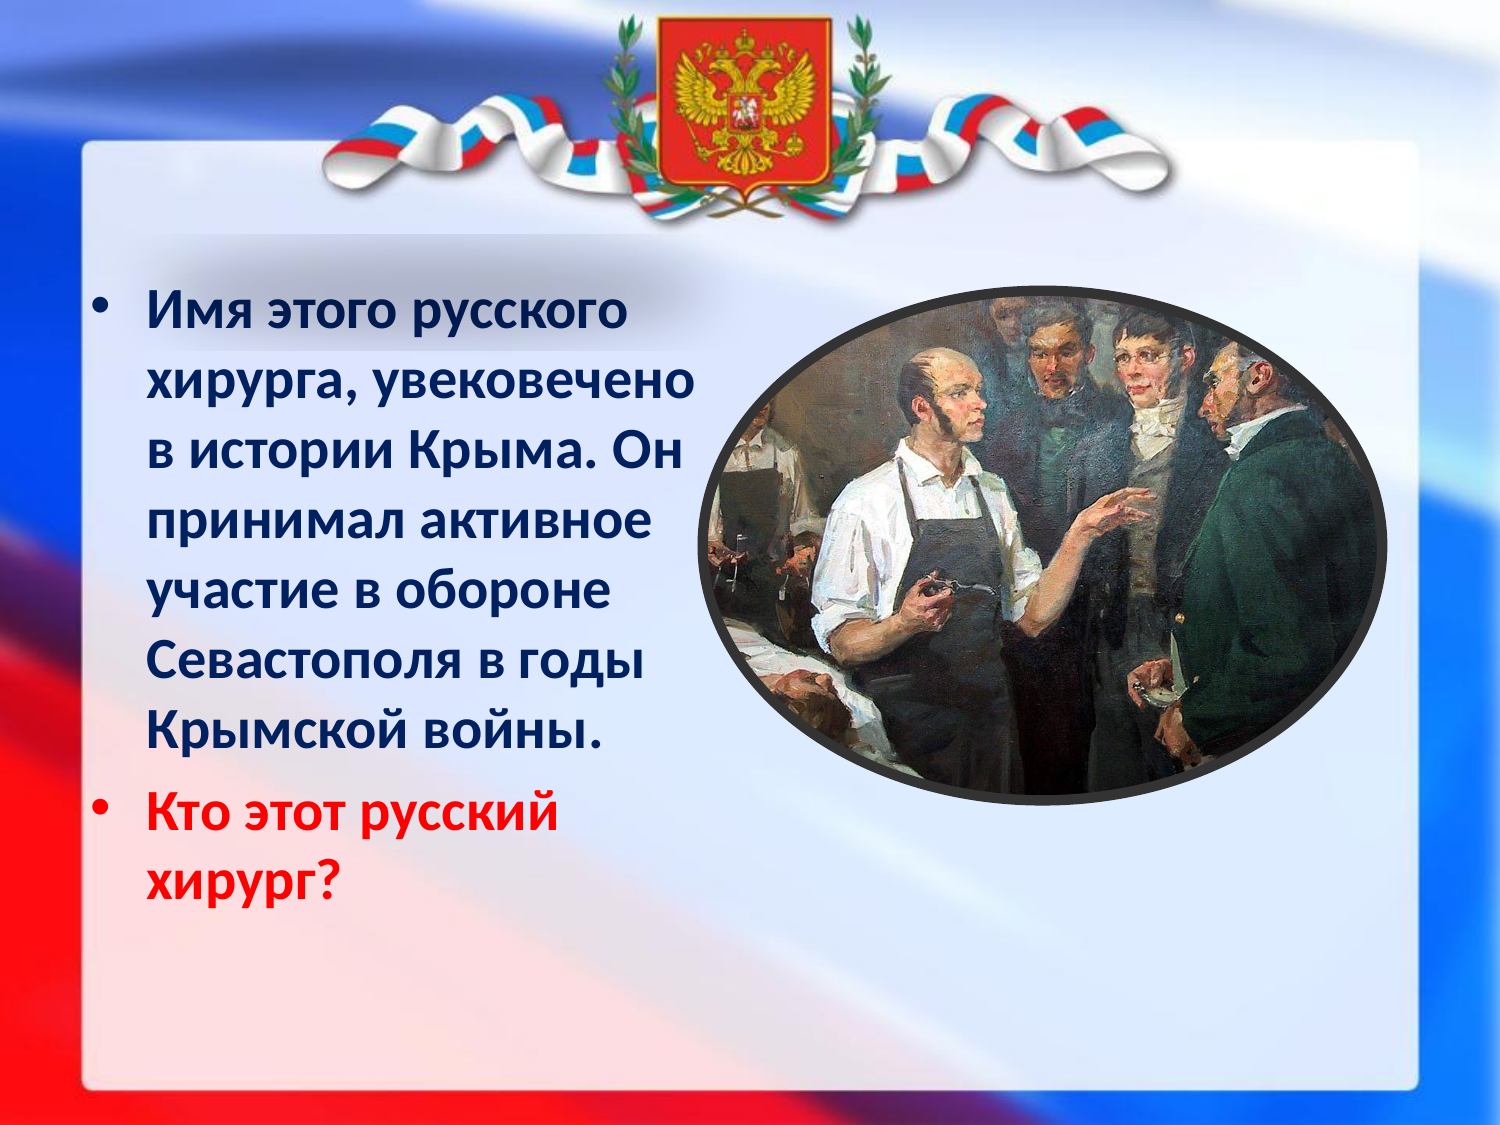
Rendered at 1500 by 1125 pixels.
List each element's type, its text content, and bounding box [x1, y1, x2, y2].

list Имя этого русского хирурга, увековечено в истории Крыма. Он принимал активное участие в обороне Севастополя в годы Крымской войны. Кто этот русский хирург? [75, 262, 738, 1005]
picture [0, 0, 1500, 1125]
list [702, 290, 1383, 801]
